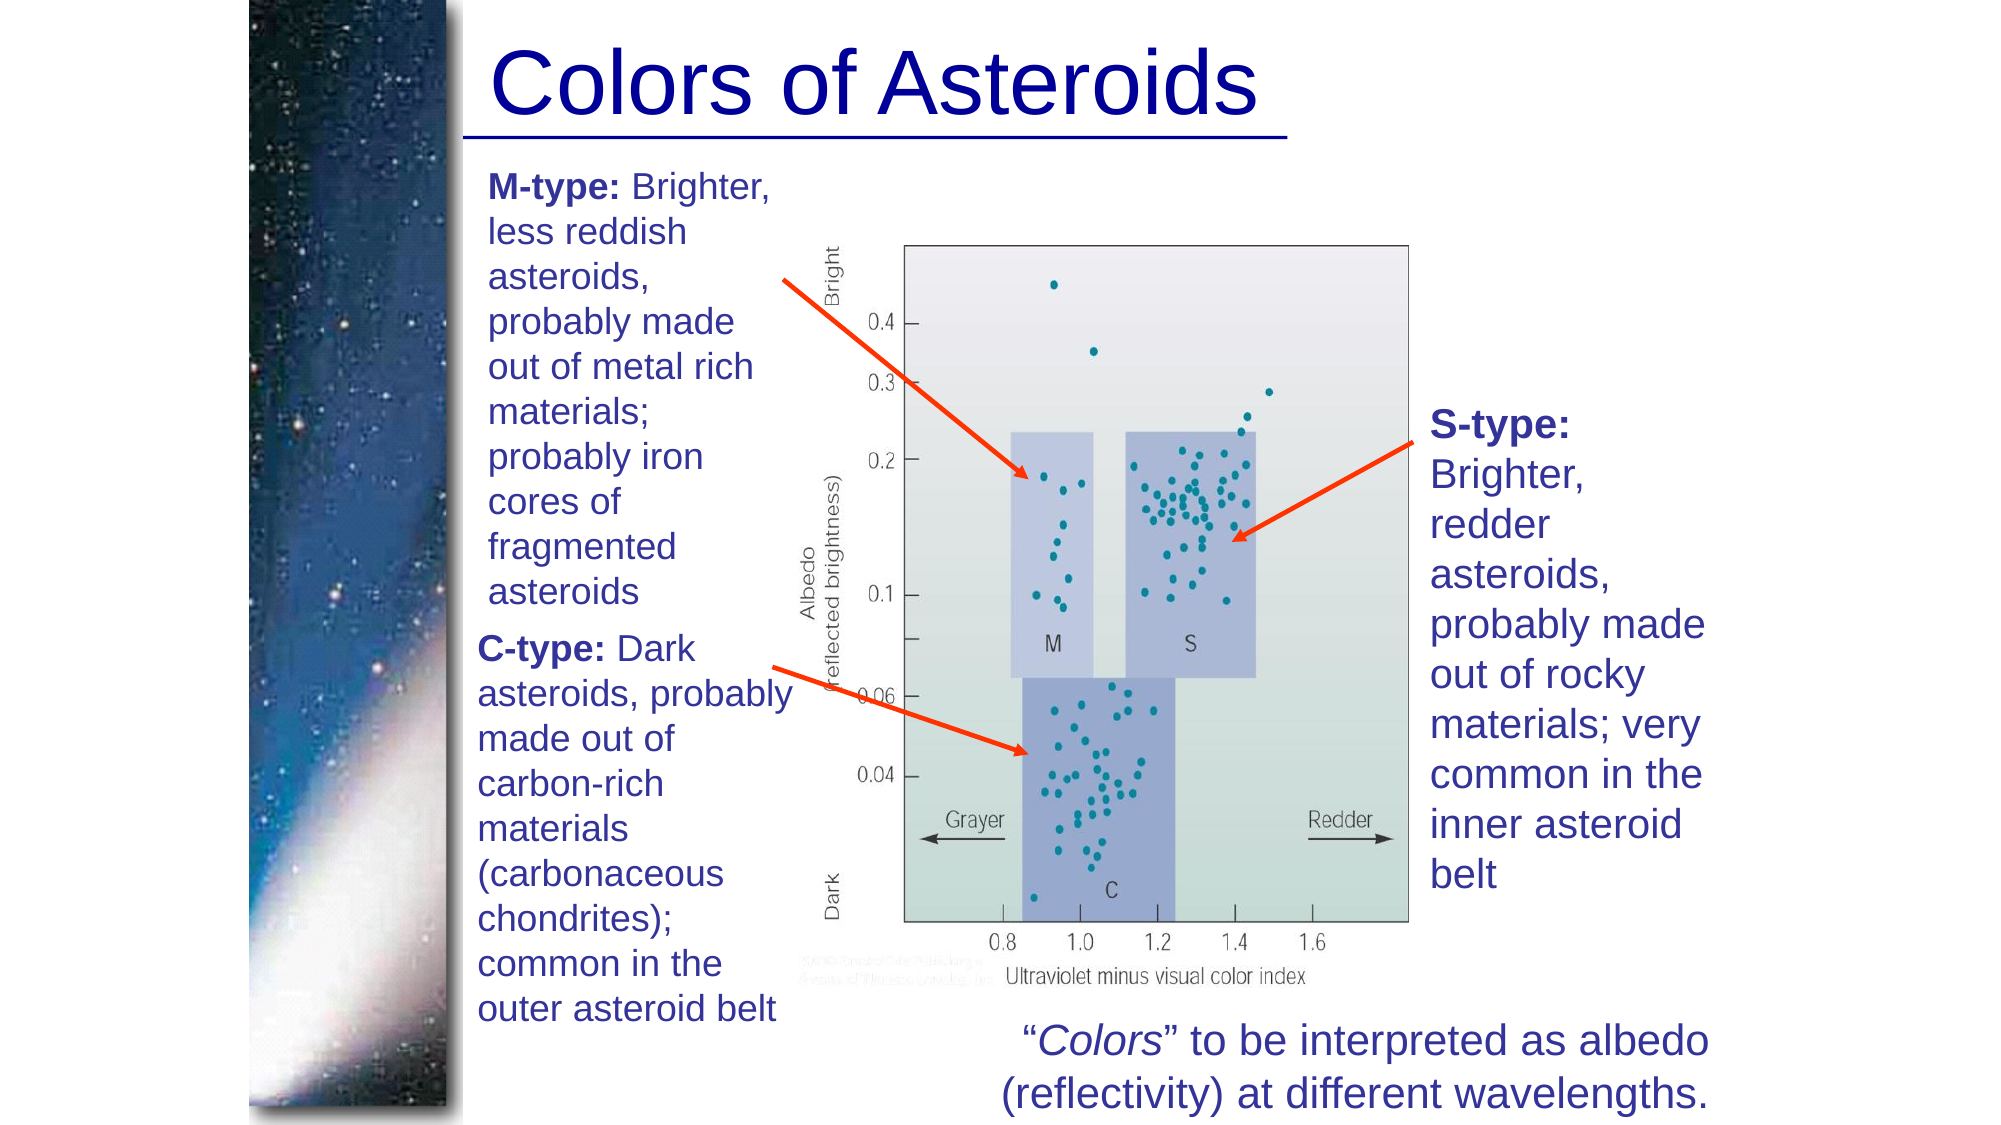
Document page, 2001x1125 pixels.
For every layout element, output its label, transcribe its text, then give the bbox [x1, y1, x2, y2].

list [798, 244, 1409, 988]
picture [249, 0, 463, 1125]
text_box “Colors” to be interpreted as albedo (reflectivity) at different wavelengths. [800, 1004, 1725, 1125]
text_box C-type: Dark asteroids, probably made out of carbon-rich materials (carbonaceous chondrites); common in the outer asteroid belt [463, 616, 816, 1037]
text_box S-type: Brighter, redder asteroids, probably made out of rocky materials; very common in the inner asteroid belt [1415, 389, 1725, 905]
title Colors of Asteroids [474, 12, 1751, 143]
text_box M-type: Brighter, less reddish asteroids, probably made out of metal rich materials; probably iron cores of fragmented asteroids [473, 154, 805, 620]
